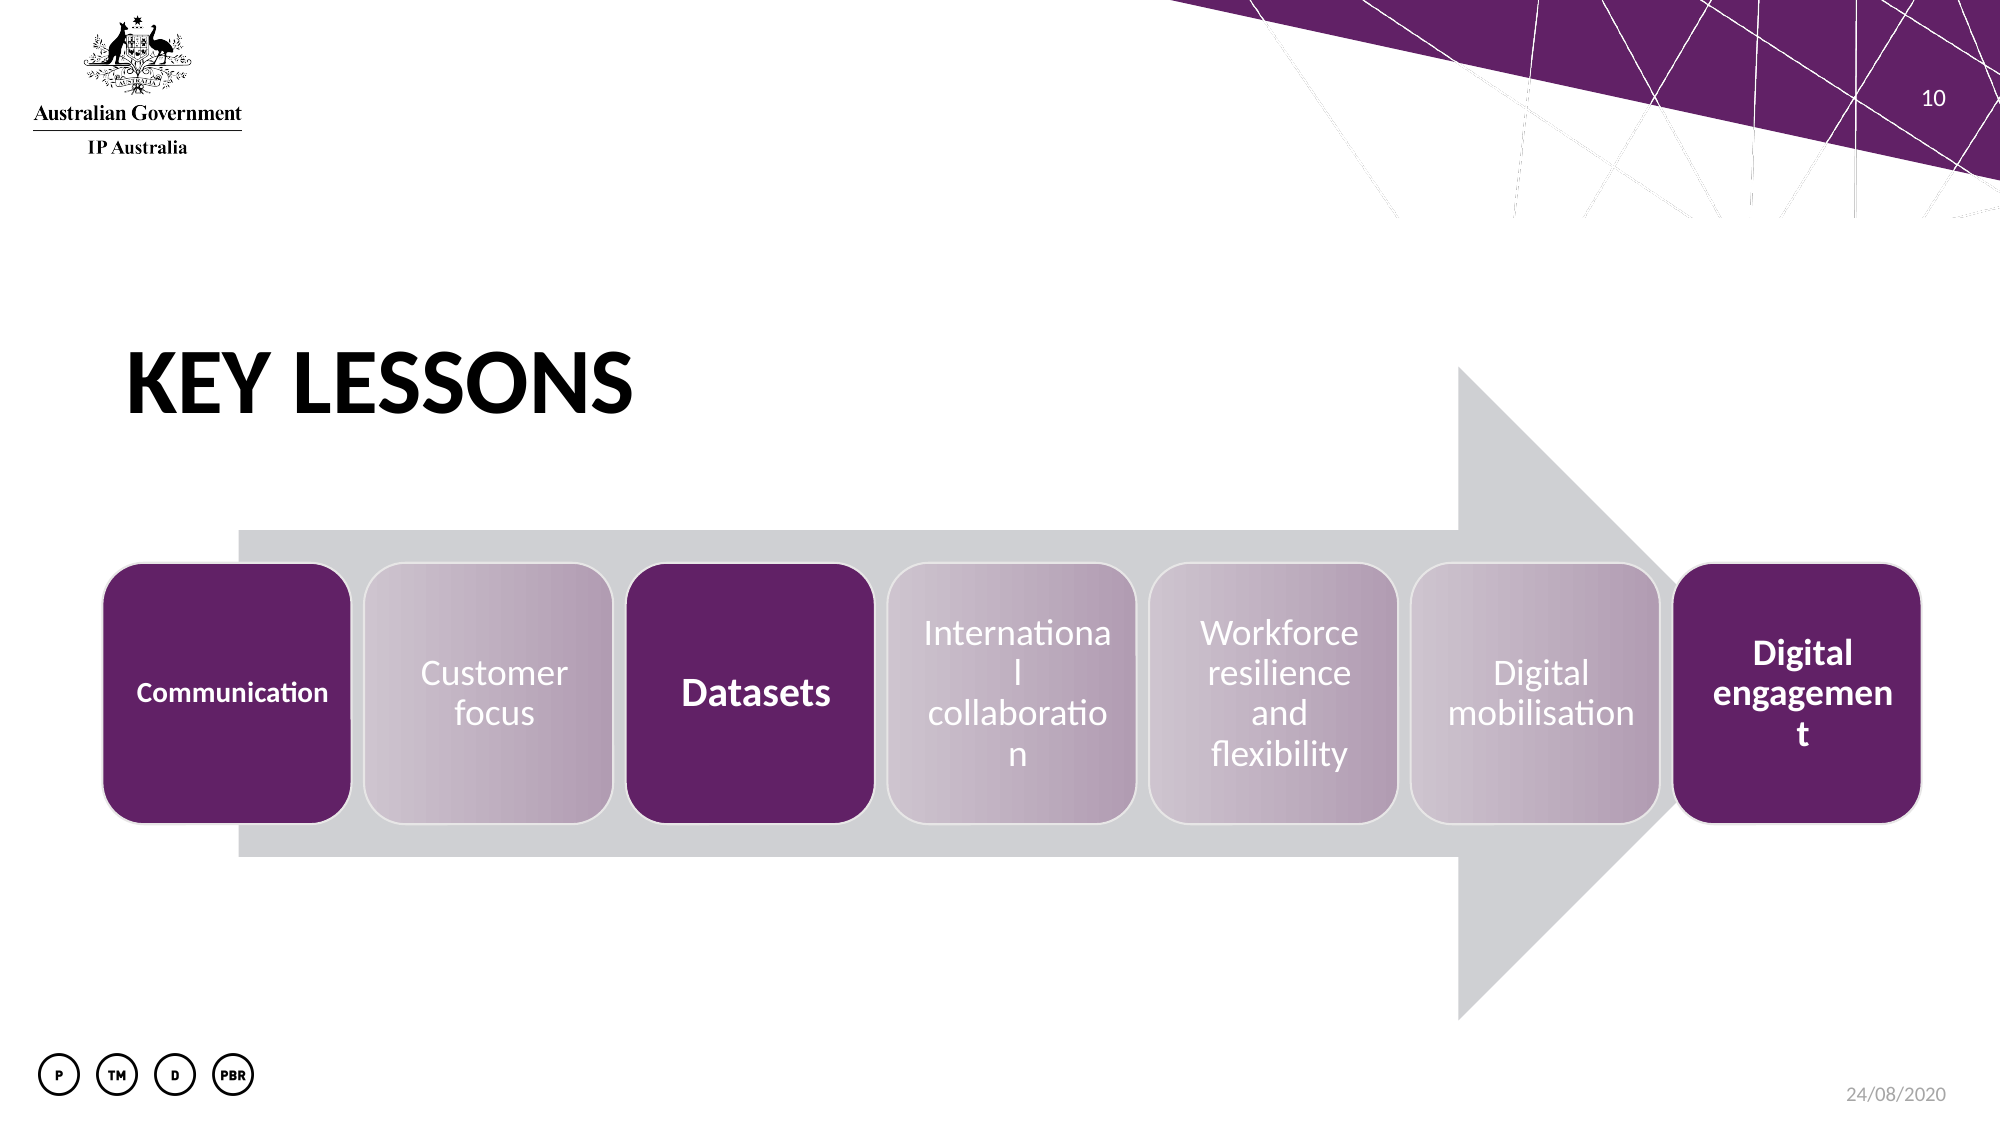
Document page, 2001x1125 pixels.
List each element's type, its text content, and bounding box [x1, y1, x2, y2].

picture [1156, 0, 2000, 218]
picture [33, 15, 242, 154]
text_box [102, 366, 1922, 1021]
title Key lessons [126, 317, 1898, 366]
picture [38, 1053, 254, 1096]
